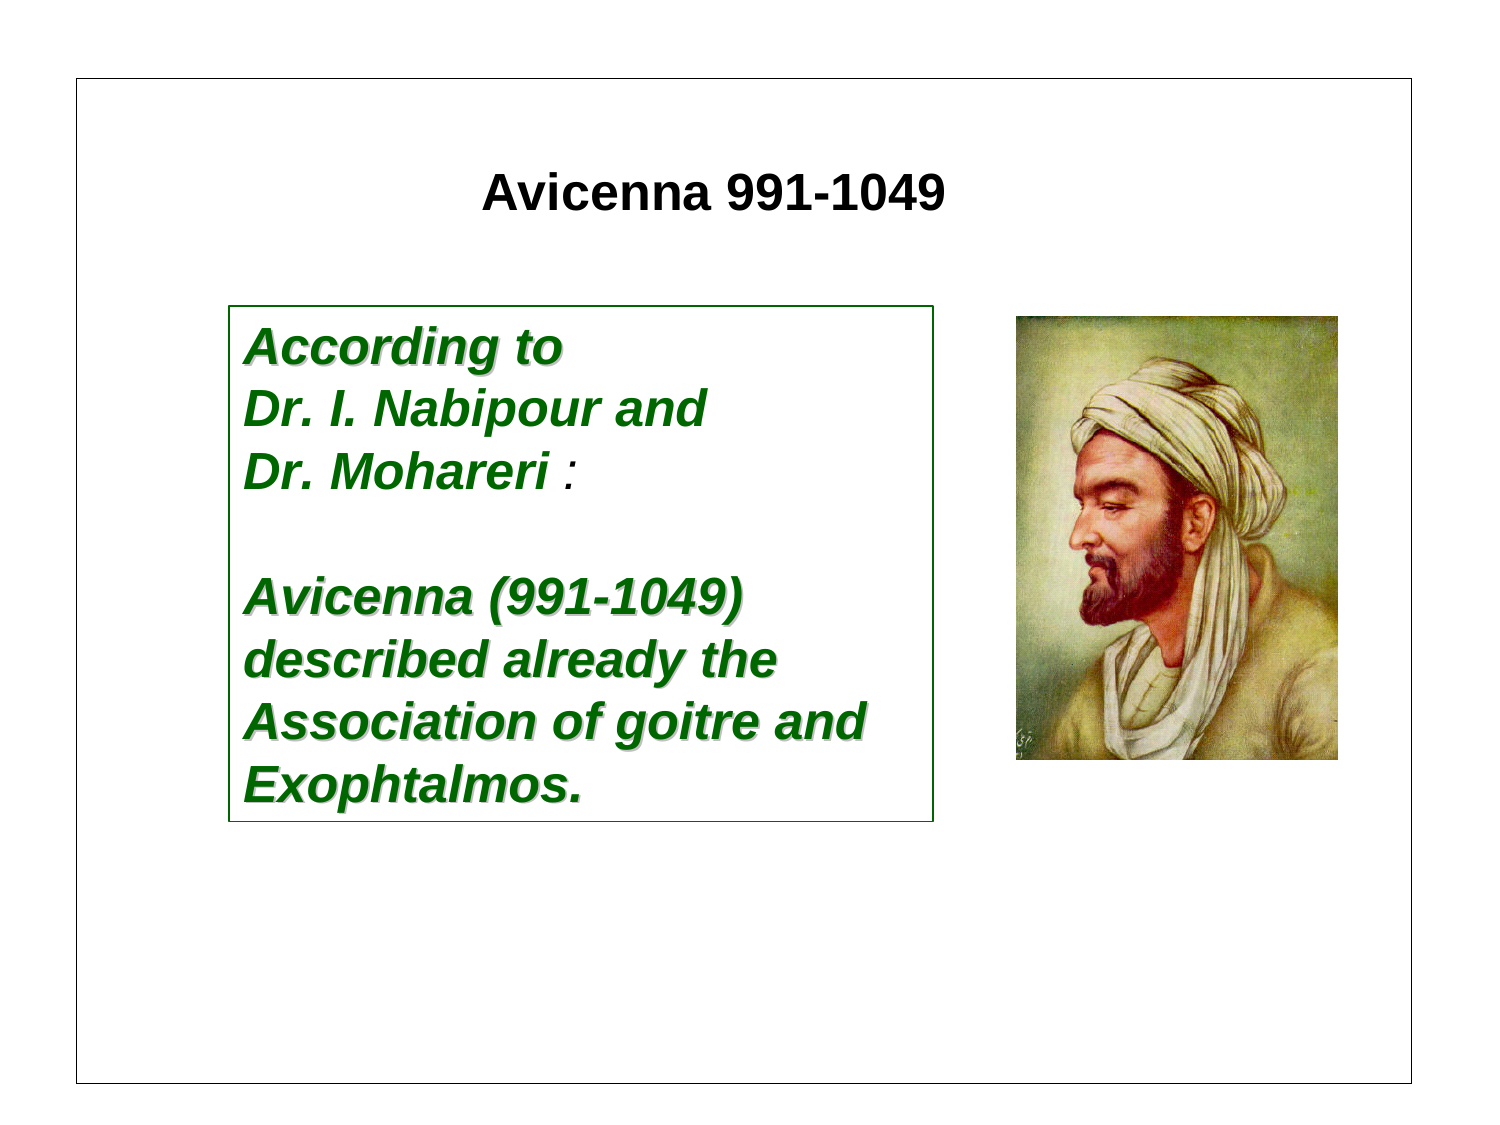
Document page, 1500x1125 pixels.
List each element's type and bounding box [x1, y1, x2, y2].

list [76, 77, 1412, 1084]
